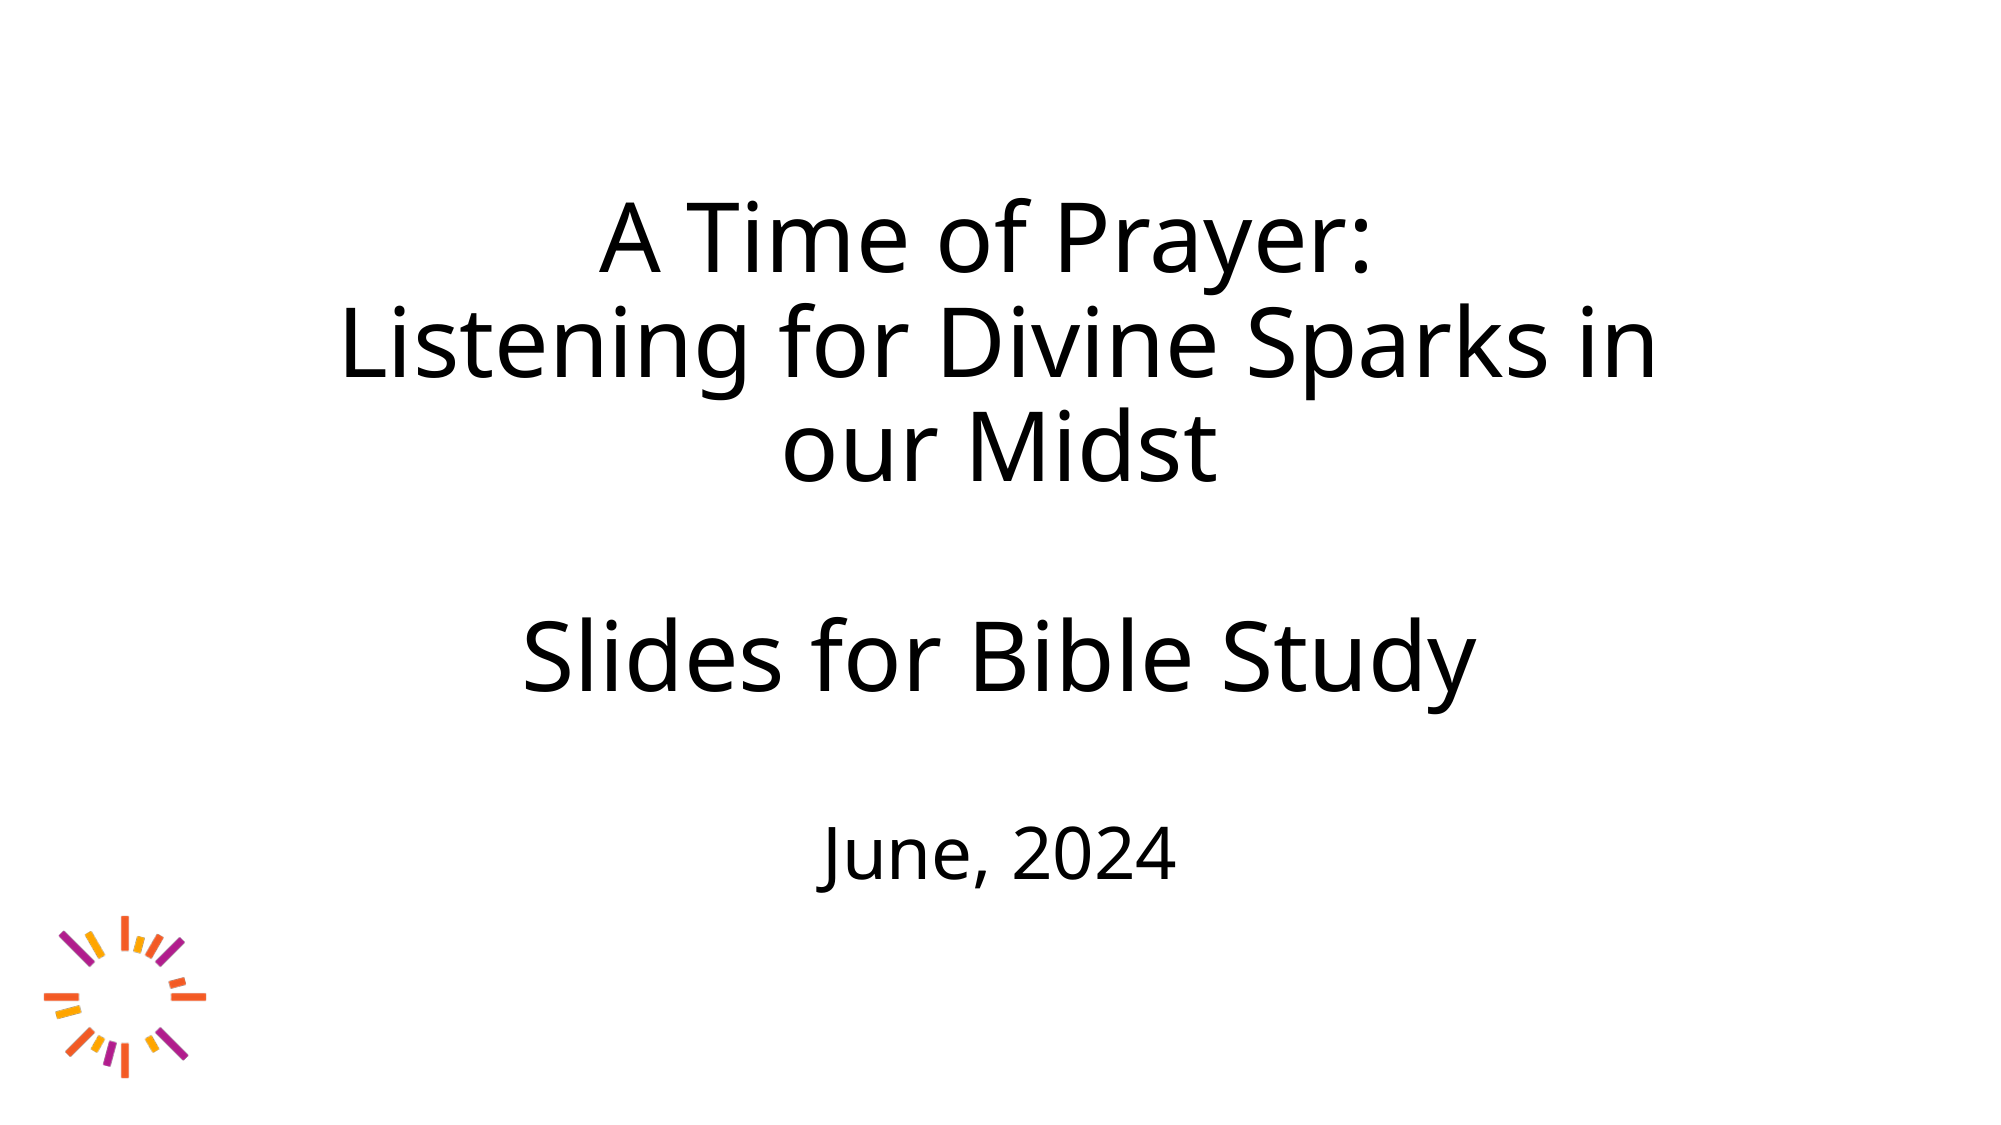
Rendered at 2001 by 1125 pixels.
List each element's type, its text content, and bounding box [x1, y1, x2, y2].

picture [0, 870, 253, 1124]
title A Time of Prayer: Listening for Divine Sparks in our Midst Slides for Bible Study June, 2024 [249, 178, 1750, 903]
